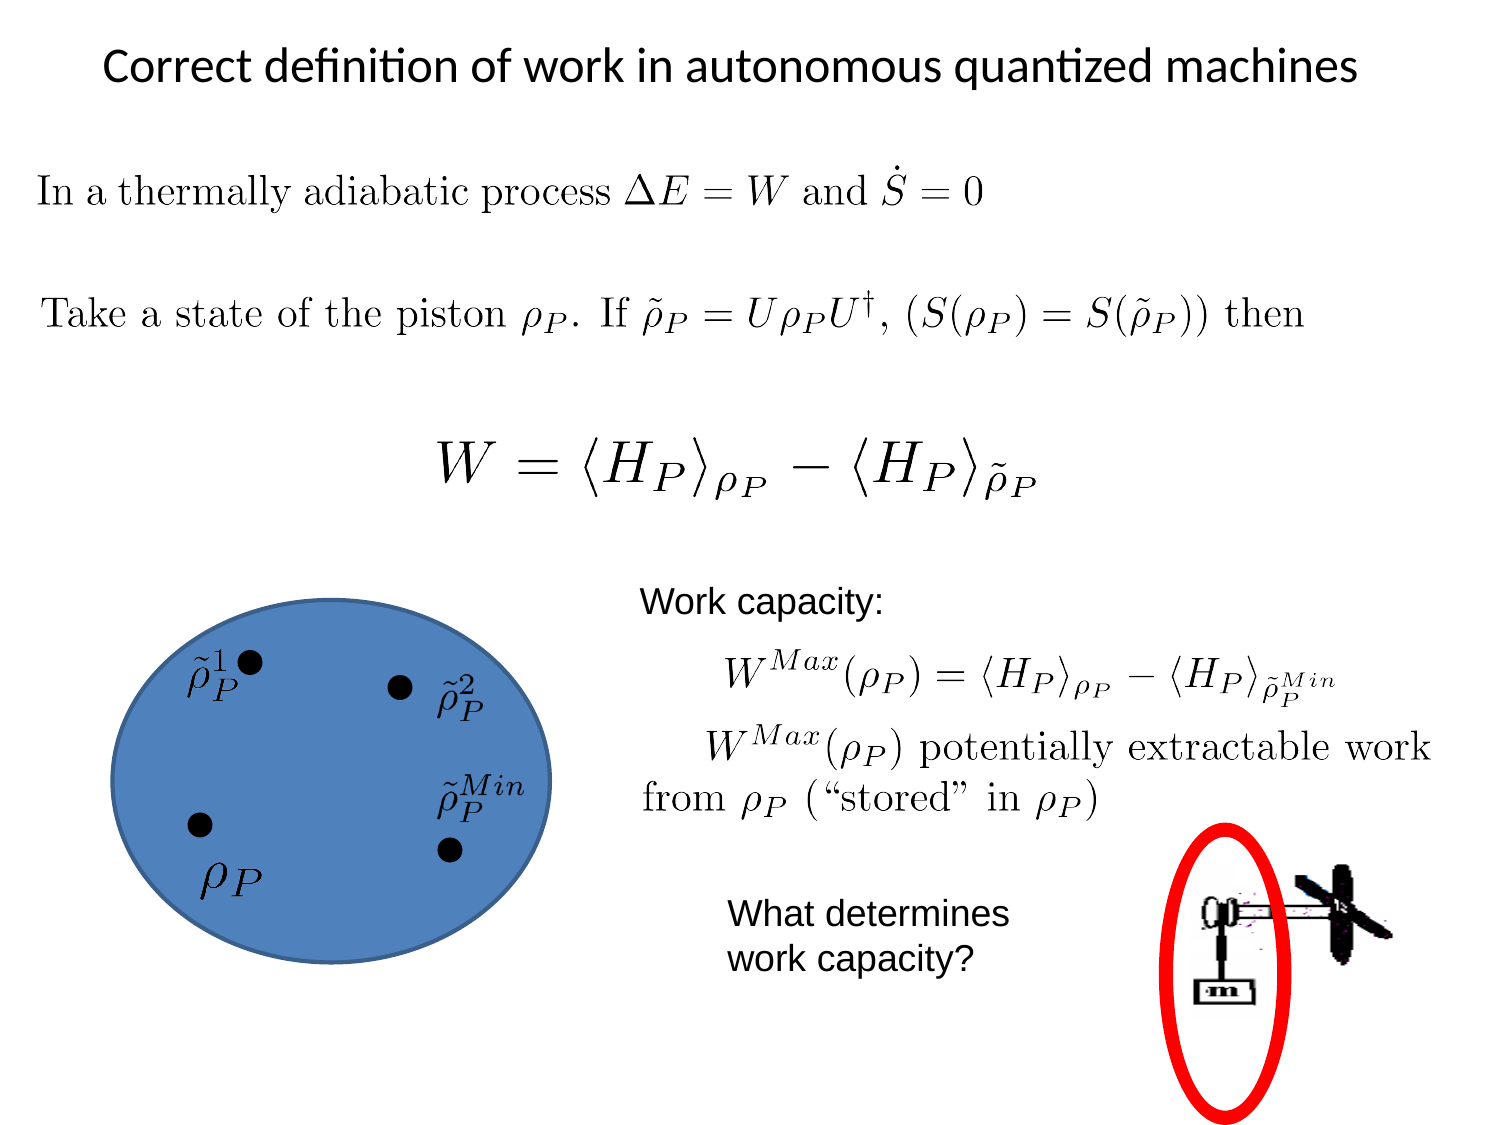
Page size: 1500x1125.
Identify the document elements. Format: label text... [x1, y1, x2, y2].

text_box [385, 672, 415, 703]
text_box [435, 835, 465, 865]
picture [437, 437, 1036, 501]
picture [187, 649, 238, 702]
text_box What determines work capacity? [712, 881, 1075, 986]
picture [643, 724, 1431, 821]
text_box [239, 647, 265, 678]
text_box Work capacity: [624, 569, 906, 630]
picture [437, 774, 524, 822]
text_box [185, 810, 215, 840]
picture [437, 674, 483, 721]
picture [199, 862, 262, 901]
picture [40, 290, 1304, 337]
picture [724, 649, 1336, 707]
title Correct definition of work in autonomous quantized machines [61, 0, 1412, 126]
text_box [1080, 786, 1447, 1125]
picture [37, 165, 1036, 215]
text_box [110, 597, 553, 965]
